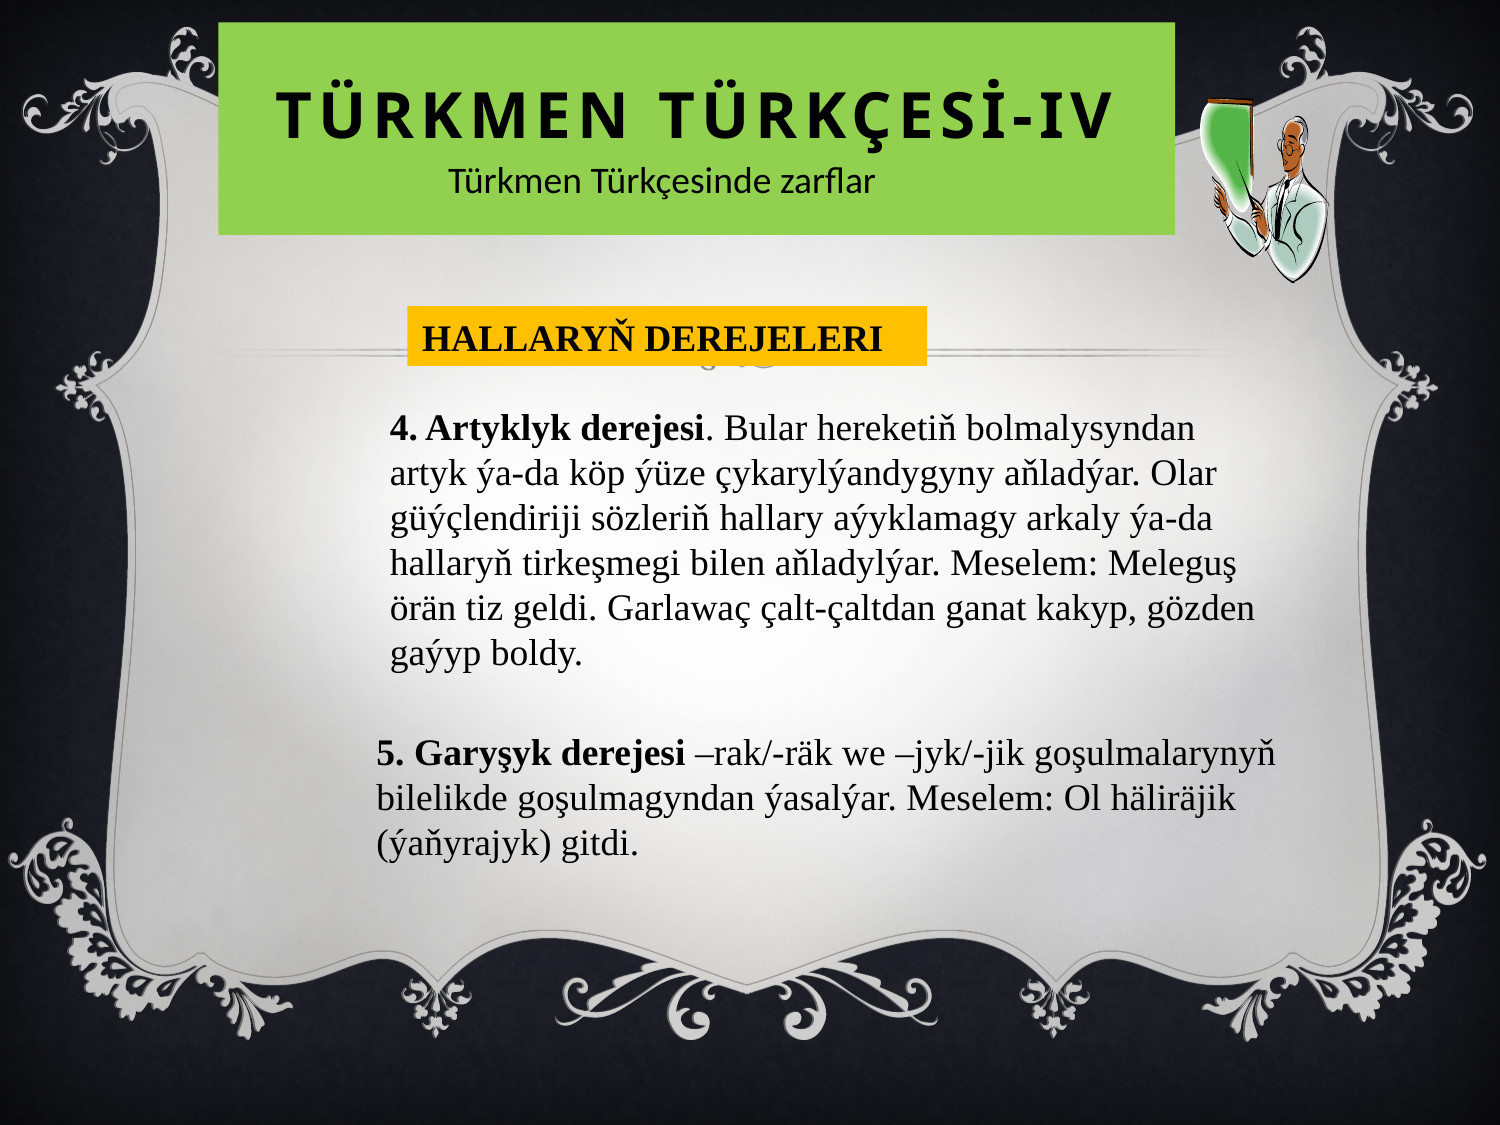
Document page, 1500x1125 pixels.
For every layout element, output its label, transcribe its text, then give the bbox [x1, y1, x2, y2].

picture [0, 0, 1500, 1125]
title TÜRKMEN TÜRKÇESİ-IV [218, 22, 1176, 235]
text_box HALLARYŇ DEREJELERI [407, 306, 928, 366]
text_box 5. Garyşyk derejesi –rak/-räk we –jyk/-jik goşulmalarynyň bilelikde goşulmagyndan ýasalýar. Meselem: Ol häliräjik (ýaňyrajyk) gitdi. [361, 720, 1307, 870]
text_box Türkmen Türkçesinde zarflar [433, 148, 892, 209]
text_box 4. Artyklyk derejesi. Bular hereketiň bolmalysyndan artyk ýa-da köp ýüze çykarylýandygyny aňladýar. Olar güýçlendiriji sözleriň hallary aýyklamagy arkaly ýa-da hallaryň tirkeşmegi bilen aňladylýar. Meselem: Meleguş örän tiz geldi. Garlawaç çalt-çaltdan ganat kakyp, gözden gaýyp boldy. [375, 395, 1294, 681]
